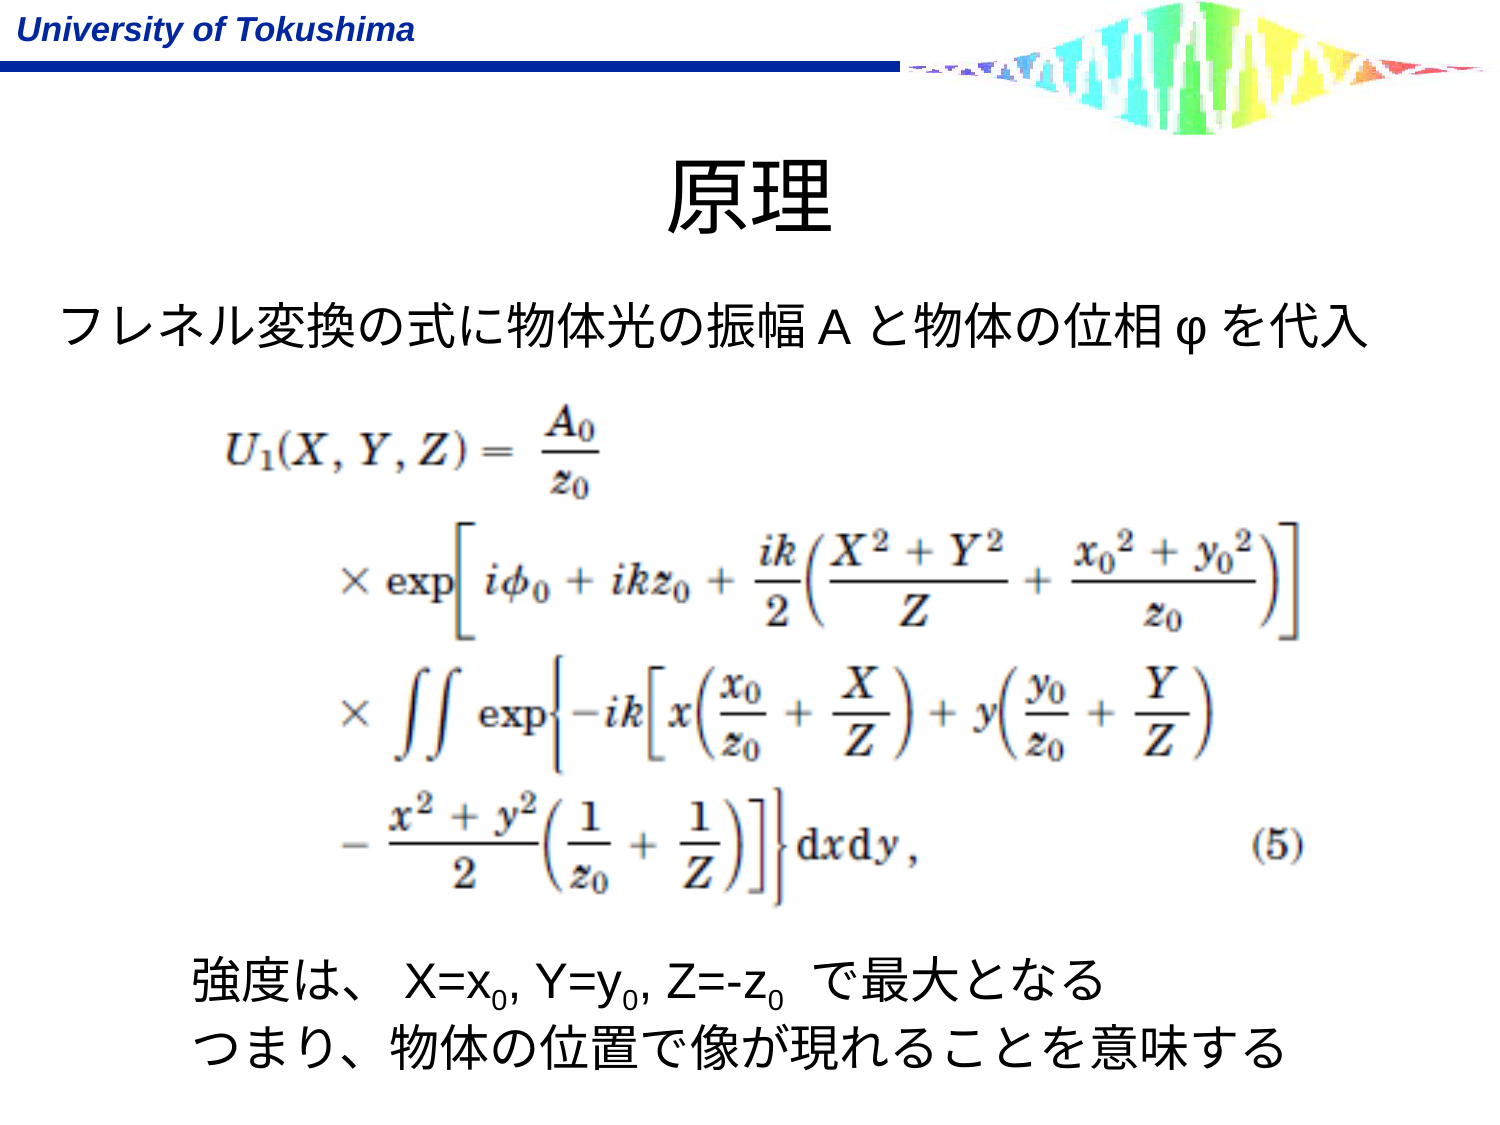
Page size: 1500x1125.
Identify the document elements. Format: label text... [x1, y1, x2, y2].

title 原理 [112, 99, 1388, 287]
text_box フレネル変換の式に物体光の振幅Aと物体の位相φを代入 [41, 287, 1388, 363]
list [218, 396, 1329, 942]
picture [900, 0, 1500, 138]
text_box 強度は、X=x0, Y=y0, Z=-z0 で最大となる つまり、物体の位置で像が現れることを意味する [177, 940, 1323, 1084]
